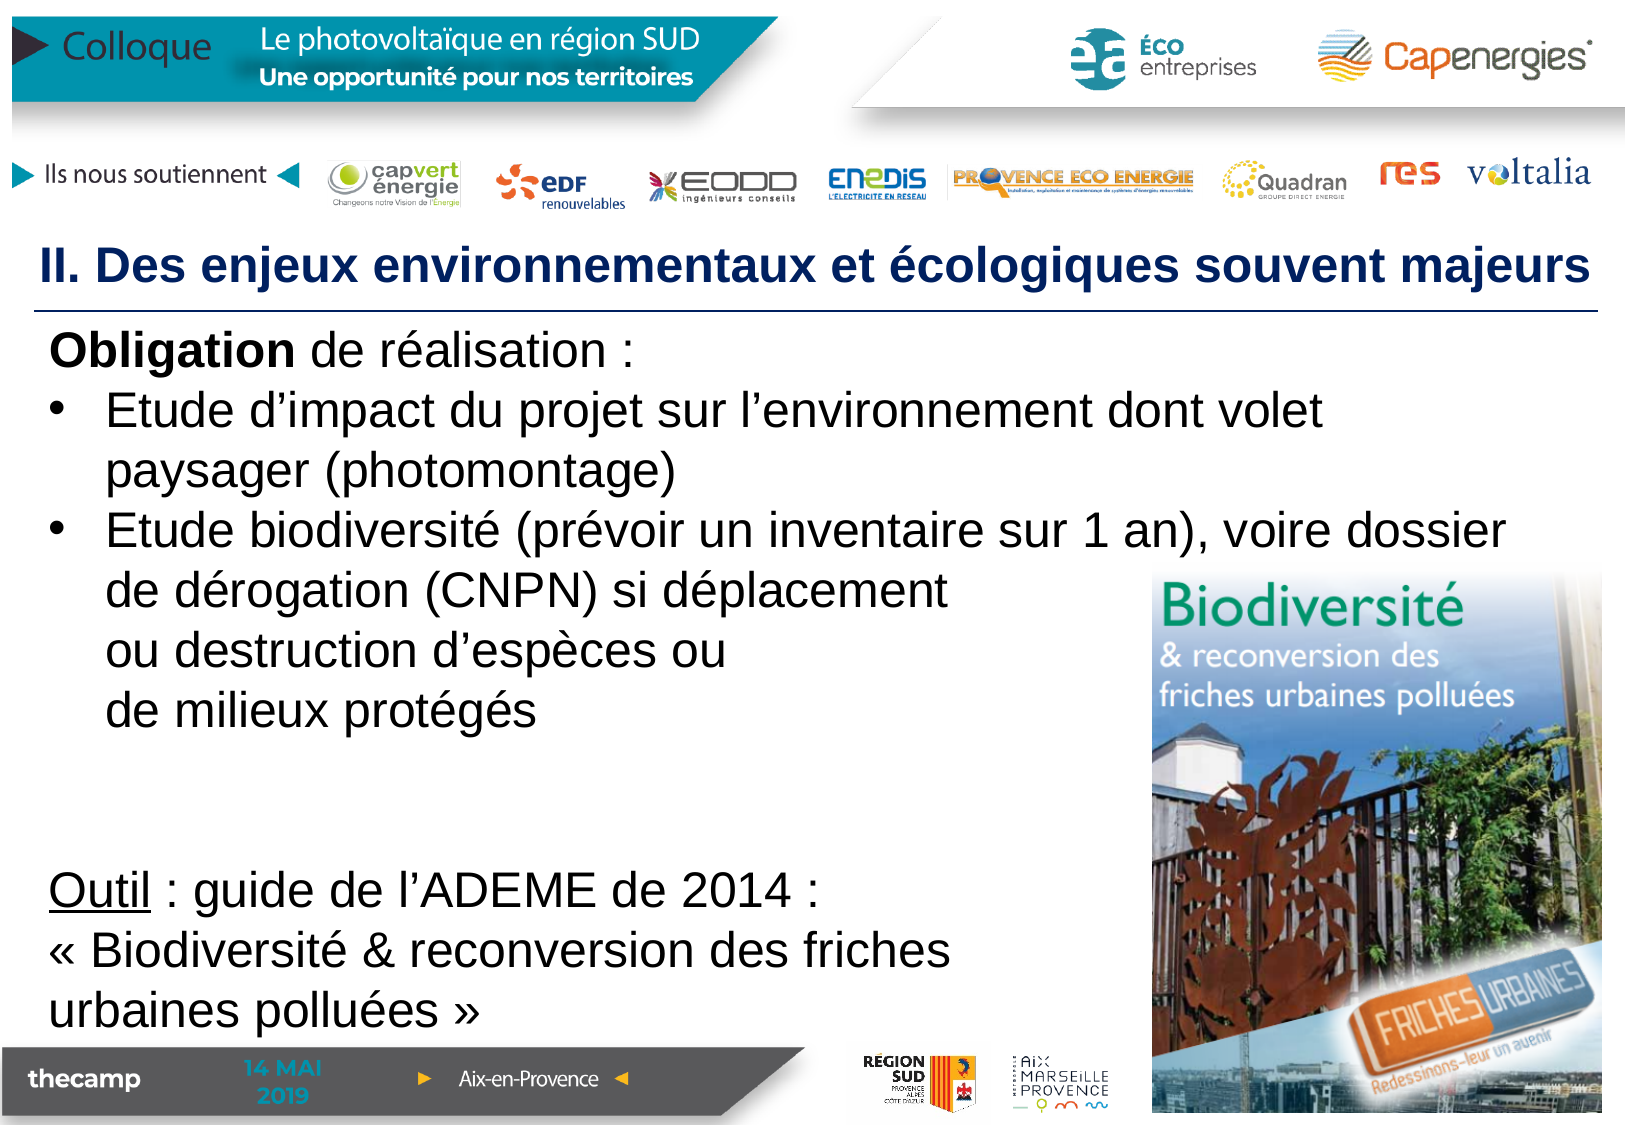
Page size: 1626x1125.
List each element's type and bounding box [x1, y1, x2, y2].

picture [262, 1014, 275, 1024]
picture [339, 1014, 351, 1024]
picture [101, 1014, 114, 1024]
picture [128, 1014, 140, 1024]
picture [12, 16, 1625, 217]
picture [289, 1014, 303, 1024]
picture [0, 562, 1602, 1125]
picture [56, 1014, 68, 1024]
